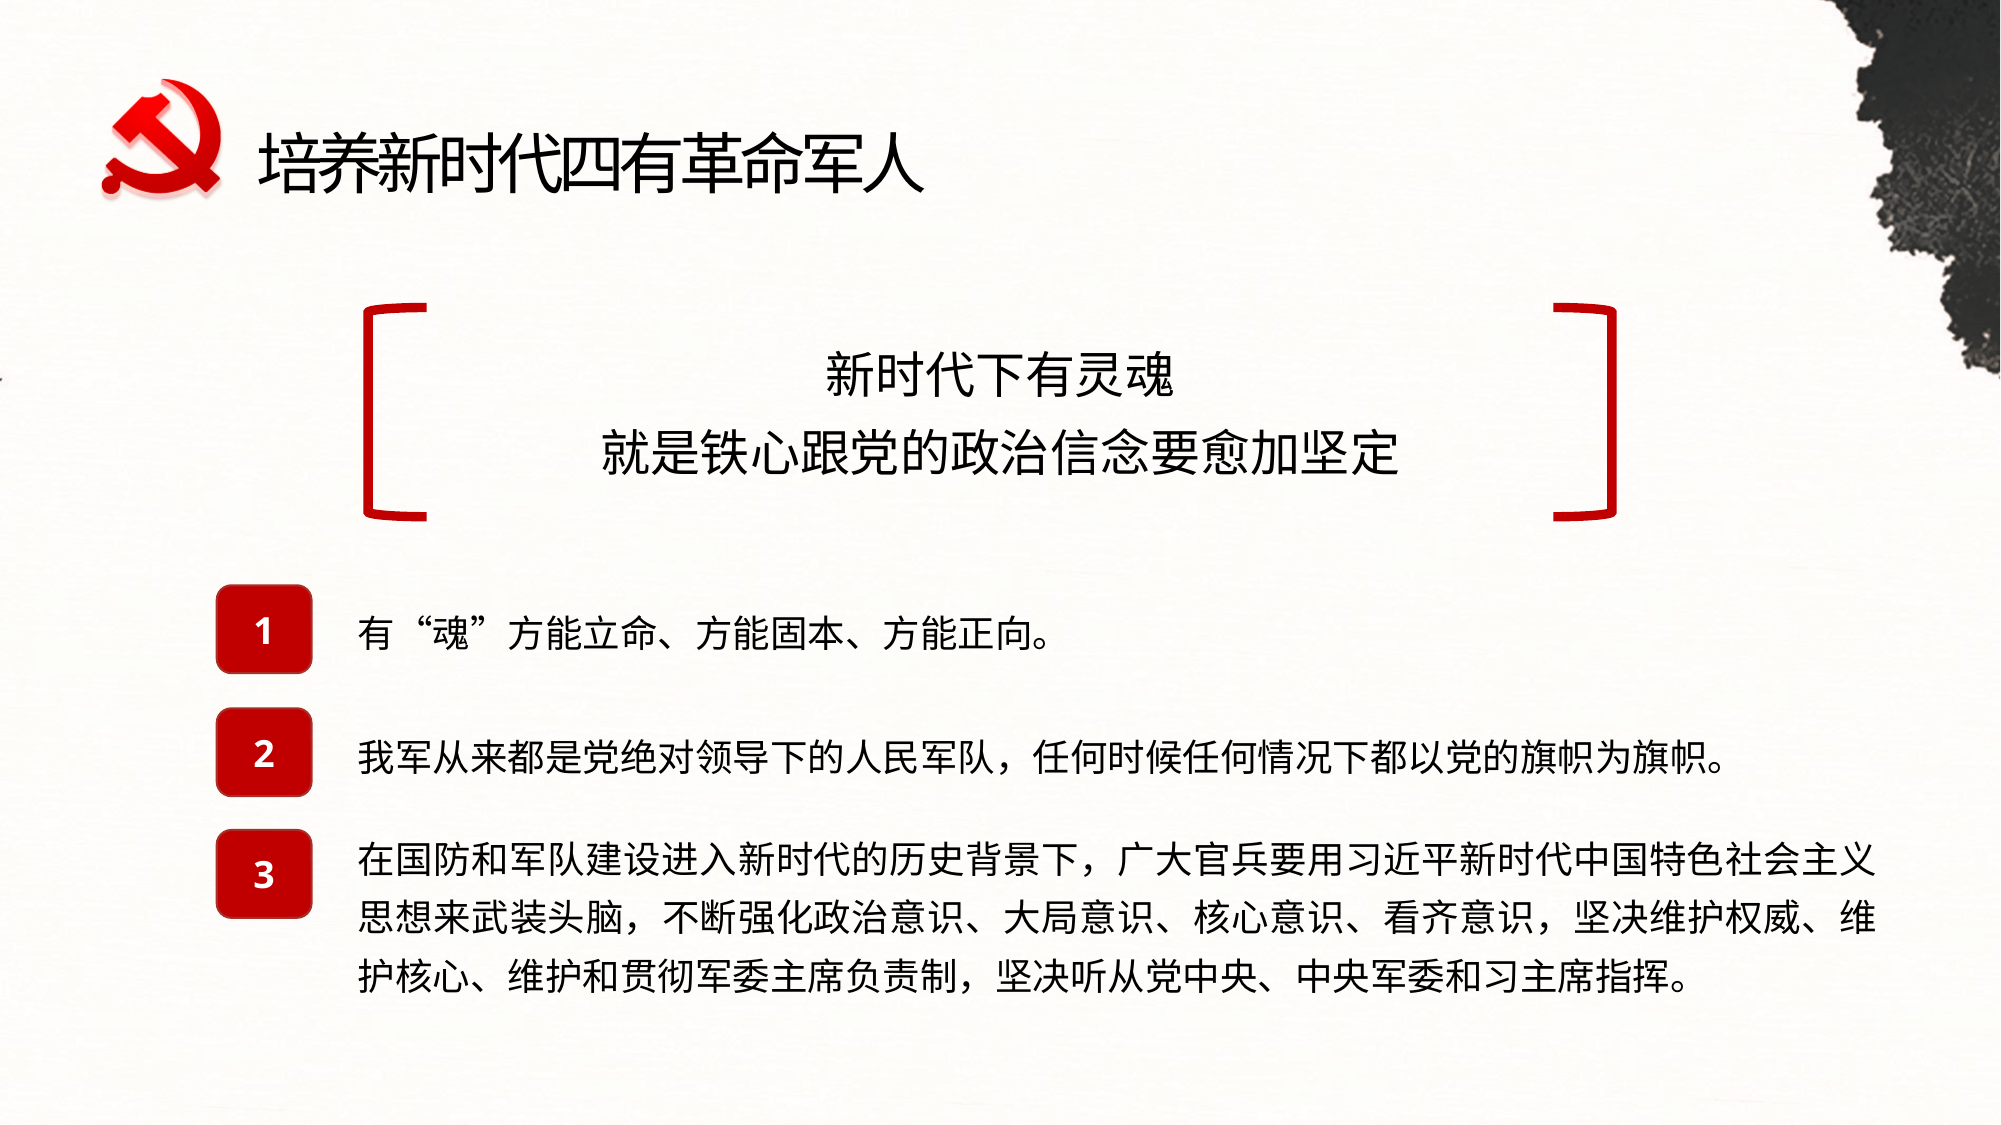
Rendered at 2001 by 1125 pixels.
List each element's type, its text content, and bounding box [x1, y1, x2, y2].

text_box 我军从来都是党绝对领导下的人民军队，任何时候任何情况下都以党的旗帜为旗帜。 [346, 714, 1784, 785]
picture [0, 0, 2001, 1125]
text_box 3 [215, 828, 313, 919]
text_box 2 [215, 707, 313, 798]
text_box 培养新时代四有革命军人 [244, 116, 1081, 208]
text_box 新时代下有灵魂 就是铁心跟党的政治信念要愈加坚定 [585, 317, 1415, 489]
text_box 1 [215, 584, 313, 675]
text_box 有“魂”方能立命、方能固本、方能正向。 [346, 591, 1364, 661]
text_box [1553, 306, 1613, 518]
text_box 在国防和军队建设进入新时代的历史背景下，广大官兵要用习近平新时代中国特色社会主义思想来武装头脑，不断强化政治意识、大局意识、核心意识、看齐意识，坚决维护权威、维护核心、维护和贯彻军委主席负责制，坚决听从党中央、中央军委和习主席指挥。 [346, 816, 1889, 1004]
text_box [367, 306, 427, 518]
